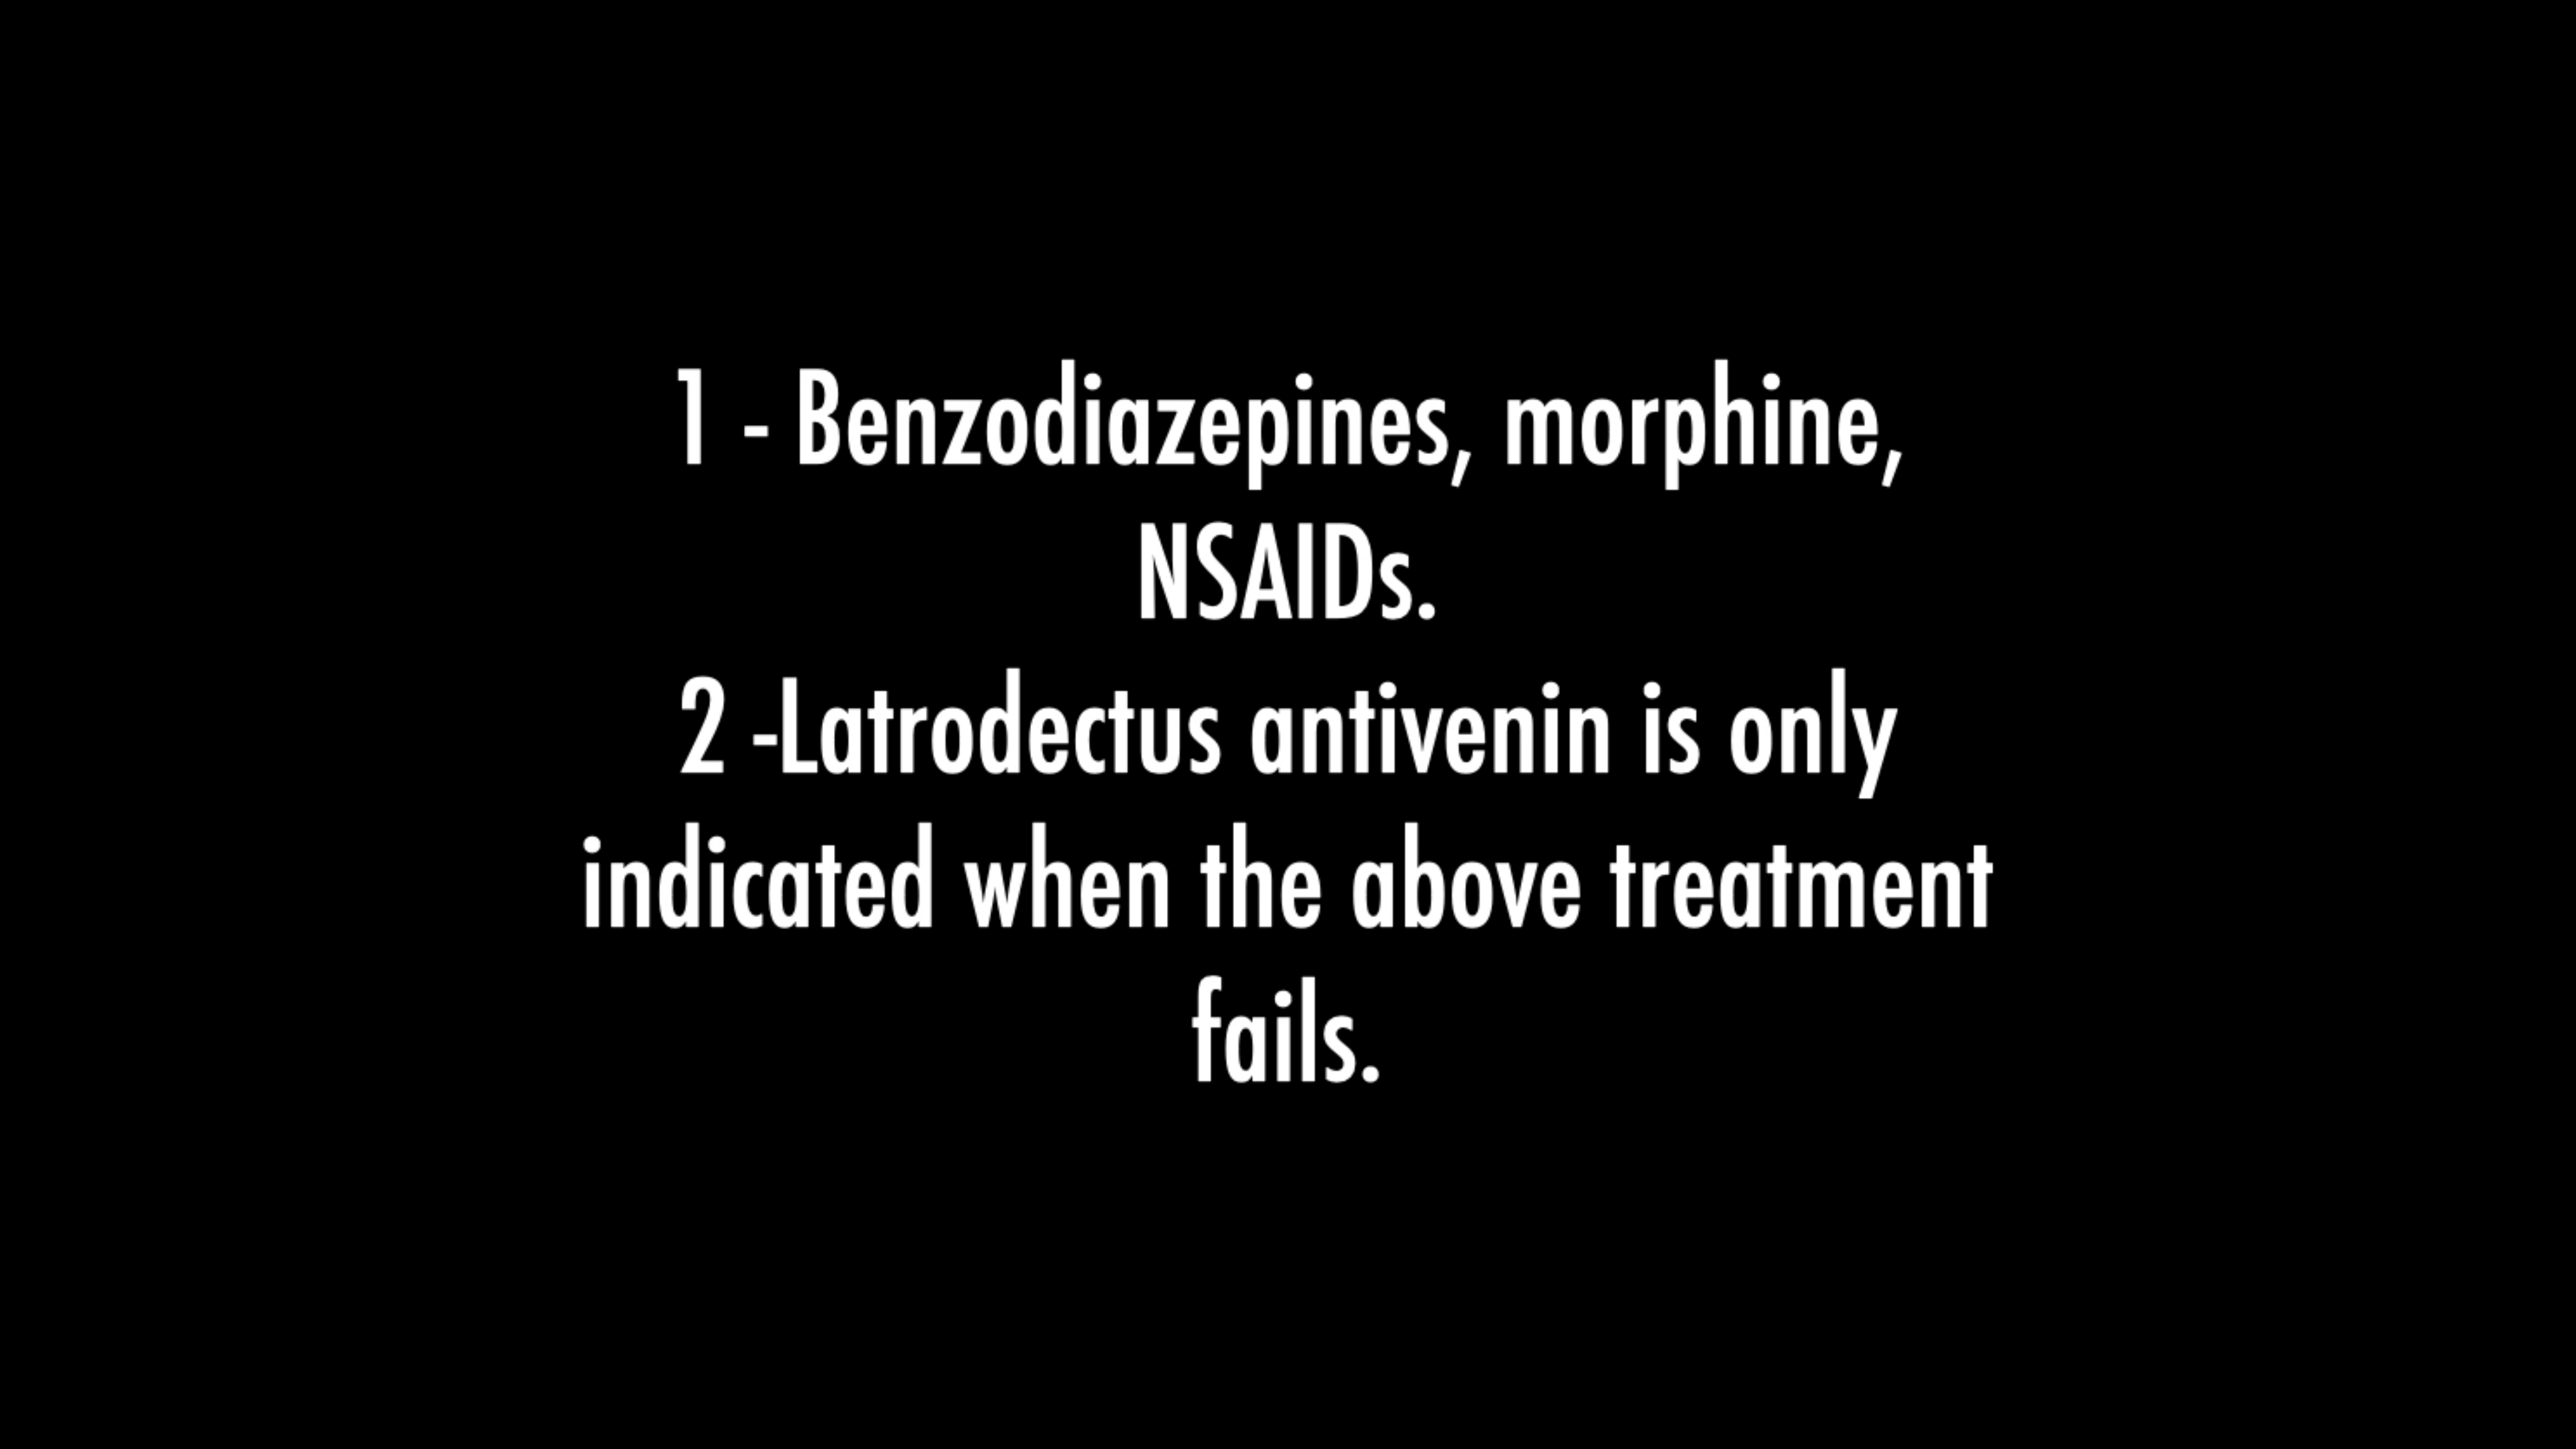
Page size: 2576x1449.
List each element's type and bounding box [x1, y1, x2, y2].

picture [400, 59, 2176, 1390]
